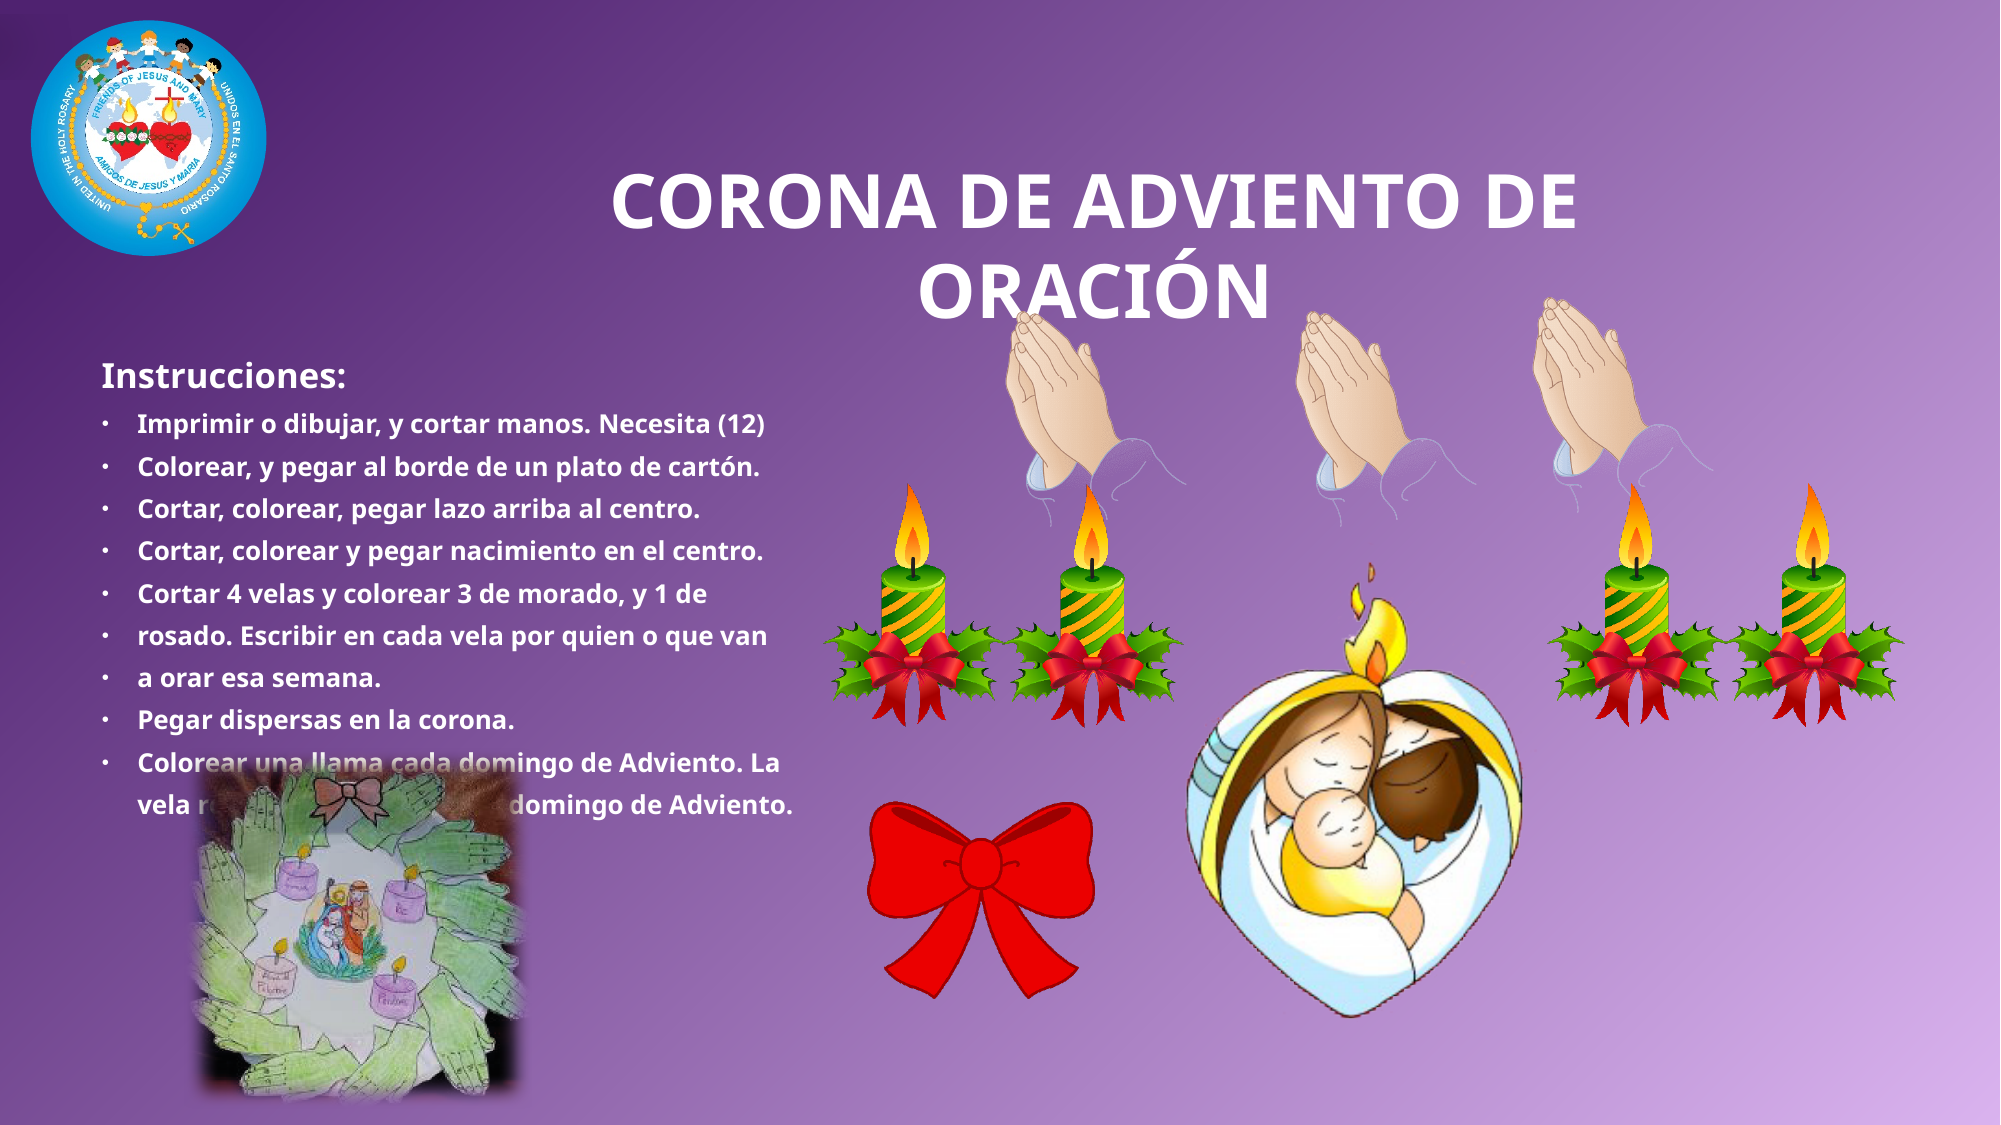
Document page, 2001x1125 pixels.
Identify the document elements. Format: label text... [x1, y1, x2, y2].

picture [55, 30, 242, 244]
text_box Instrucciones: Imprimir o dibujar, y cortar manos. Necesita (12) Colorear, y pegar al borde de un plato de cartón. Cortar, colorear, pegar lazo arriba al centro. Cortar, colorear y pegar nacimiento en el centro. Cortar 4 velas y colorear 3 de morado, y 1 de rosado. Escribir en cada vela por quien o que van a orar esa semana. Pegar dispersas en la corona. Colorear una llama cada domingo de Adviento. La vela rosada se colorea el 3er domingo de Adviento. [79, 334, 834, 847]
text_box CORONA DE ADVIENTO DE ORACIÓN [436, 146, 1755, 341]
picture [822, 297, 1908, 1068]
picture [867, 801, 1095, 1000]
picture [184, 748, 533, 1110]
